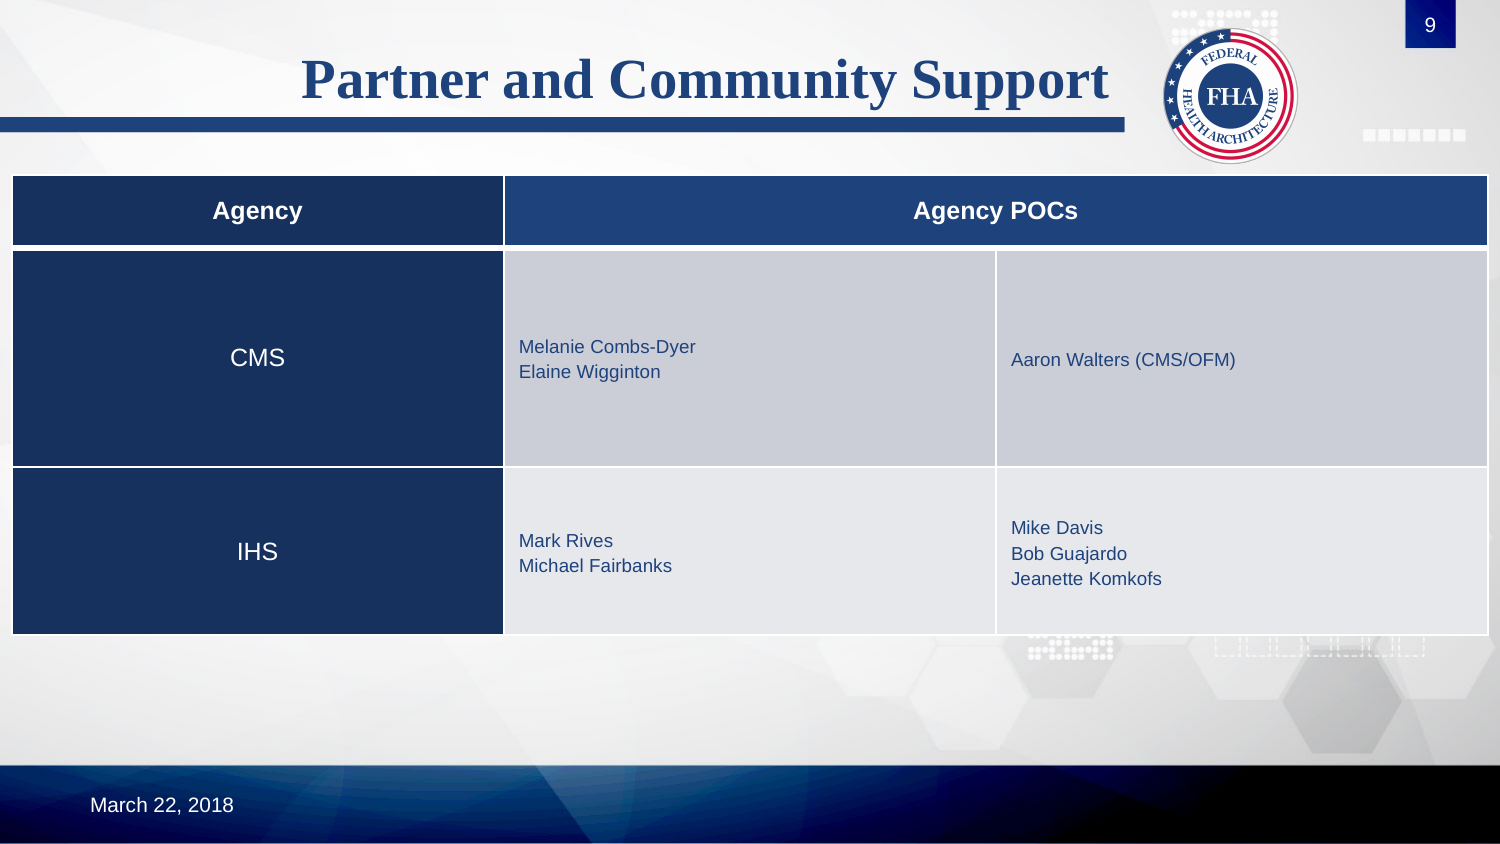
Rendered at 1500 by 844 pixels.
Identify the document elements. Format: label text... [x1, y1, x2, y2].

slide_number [75, 782, 425, 827]
table_cell IHS [13, 468, 503, 634]
table_cell Mark Rives Michael Fairbanks [505, 468, 995, 634]
title Partner and Community Support [75, 33, 1125, 118]
table_cell CMS [13, 251, 503, 466]
table_cell Melanie Combs-Dyer Elaine Wigginton [505, 251, 995, 466]
table_cell Mike Davis Bob Guajardo Jeanette Komkofs [997, 468, 1487, 634]
picture [0, 0, 1500, 844]
table_header Agency [13, 176, 503, 245]
table_cell Aaron Walters (CMS/OFM) [997, 251, 1487, 466]
slide_number 9 [1400, 1, 1460, 48]
table_header Agency POCs [505, 176, 1487, 245]
